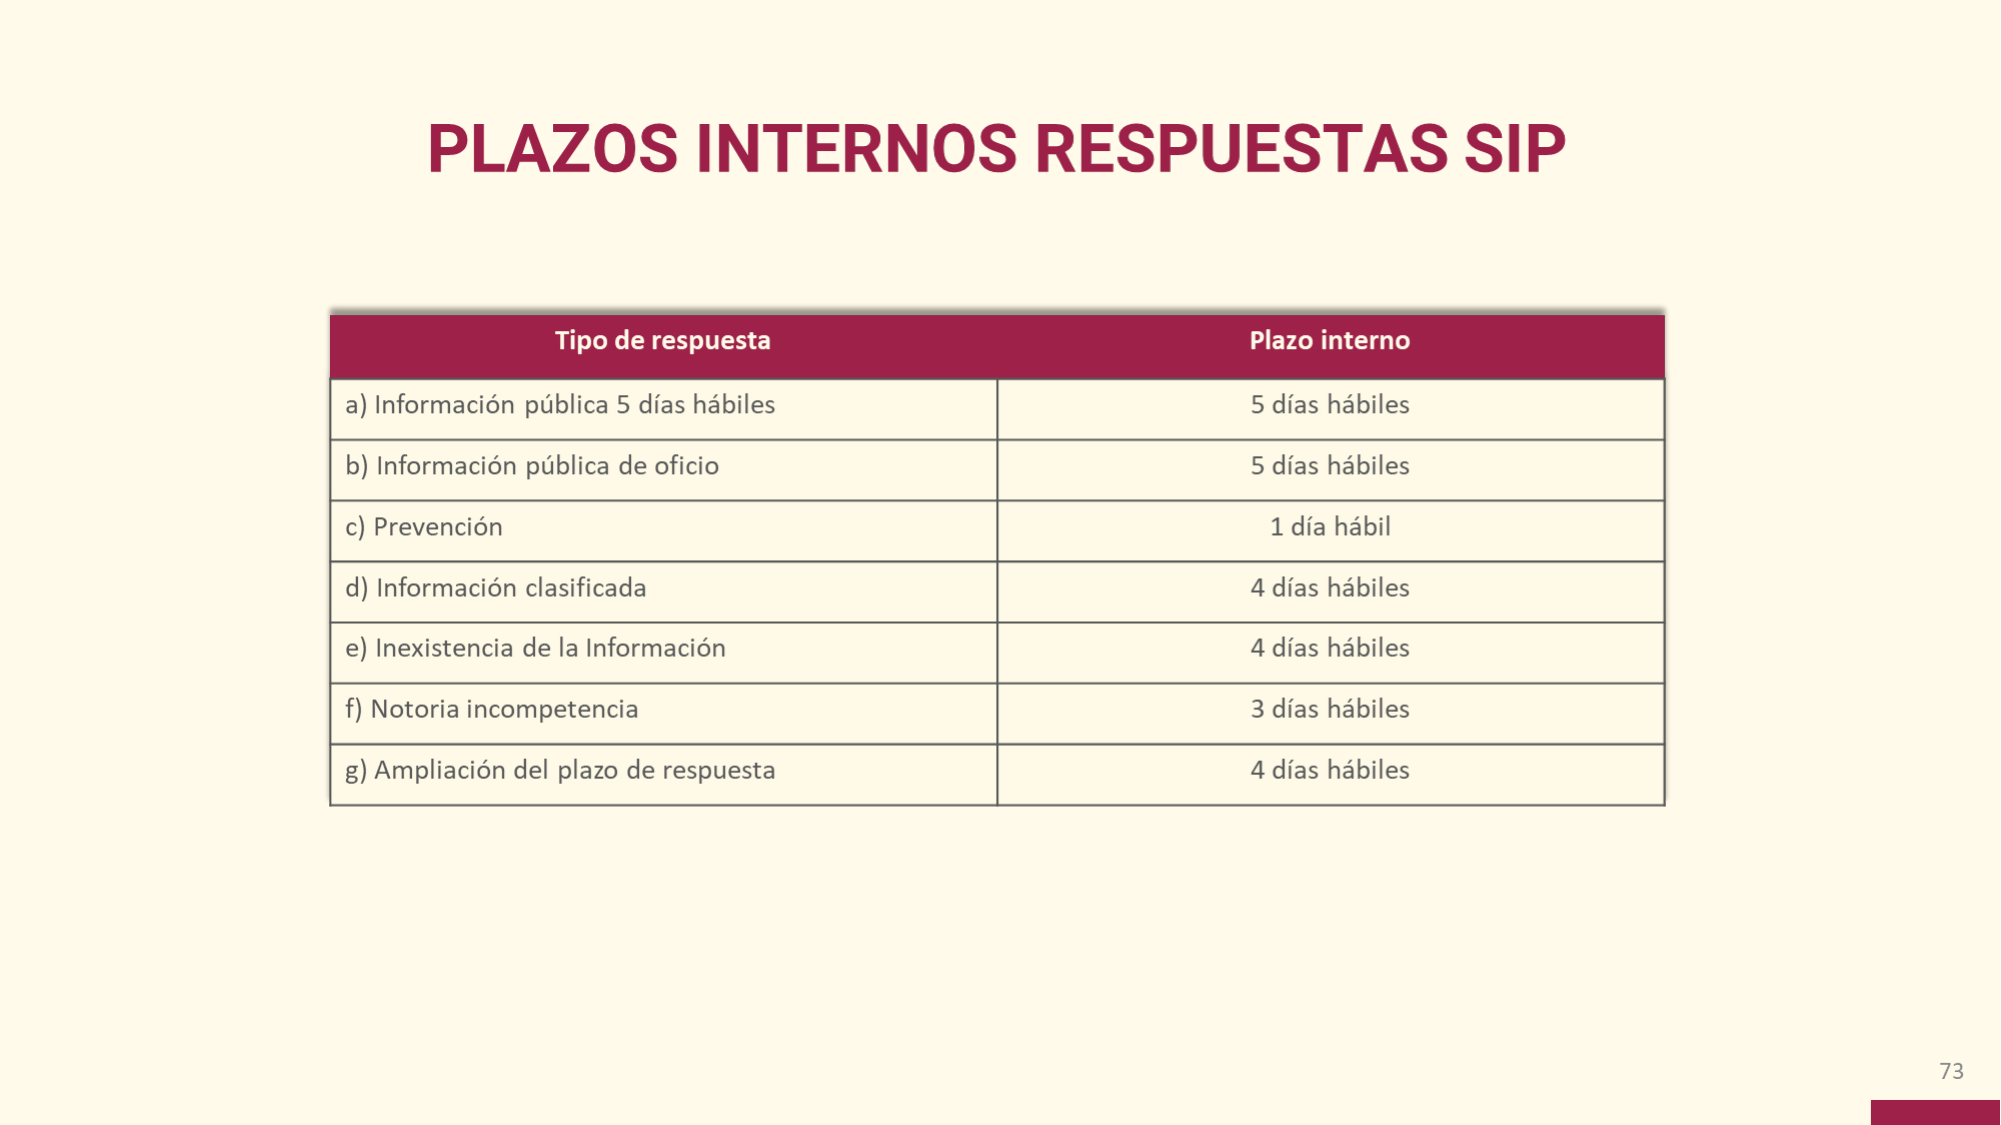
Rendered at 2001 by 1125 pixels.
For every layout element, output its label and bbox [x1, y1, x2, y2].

picture [320, 88, 2000, 1125]
